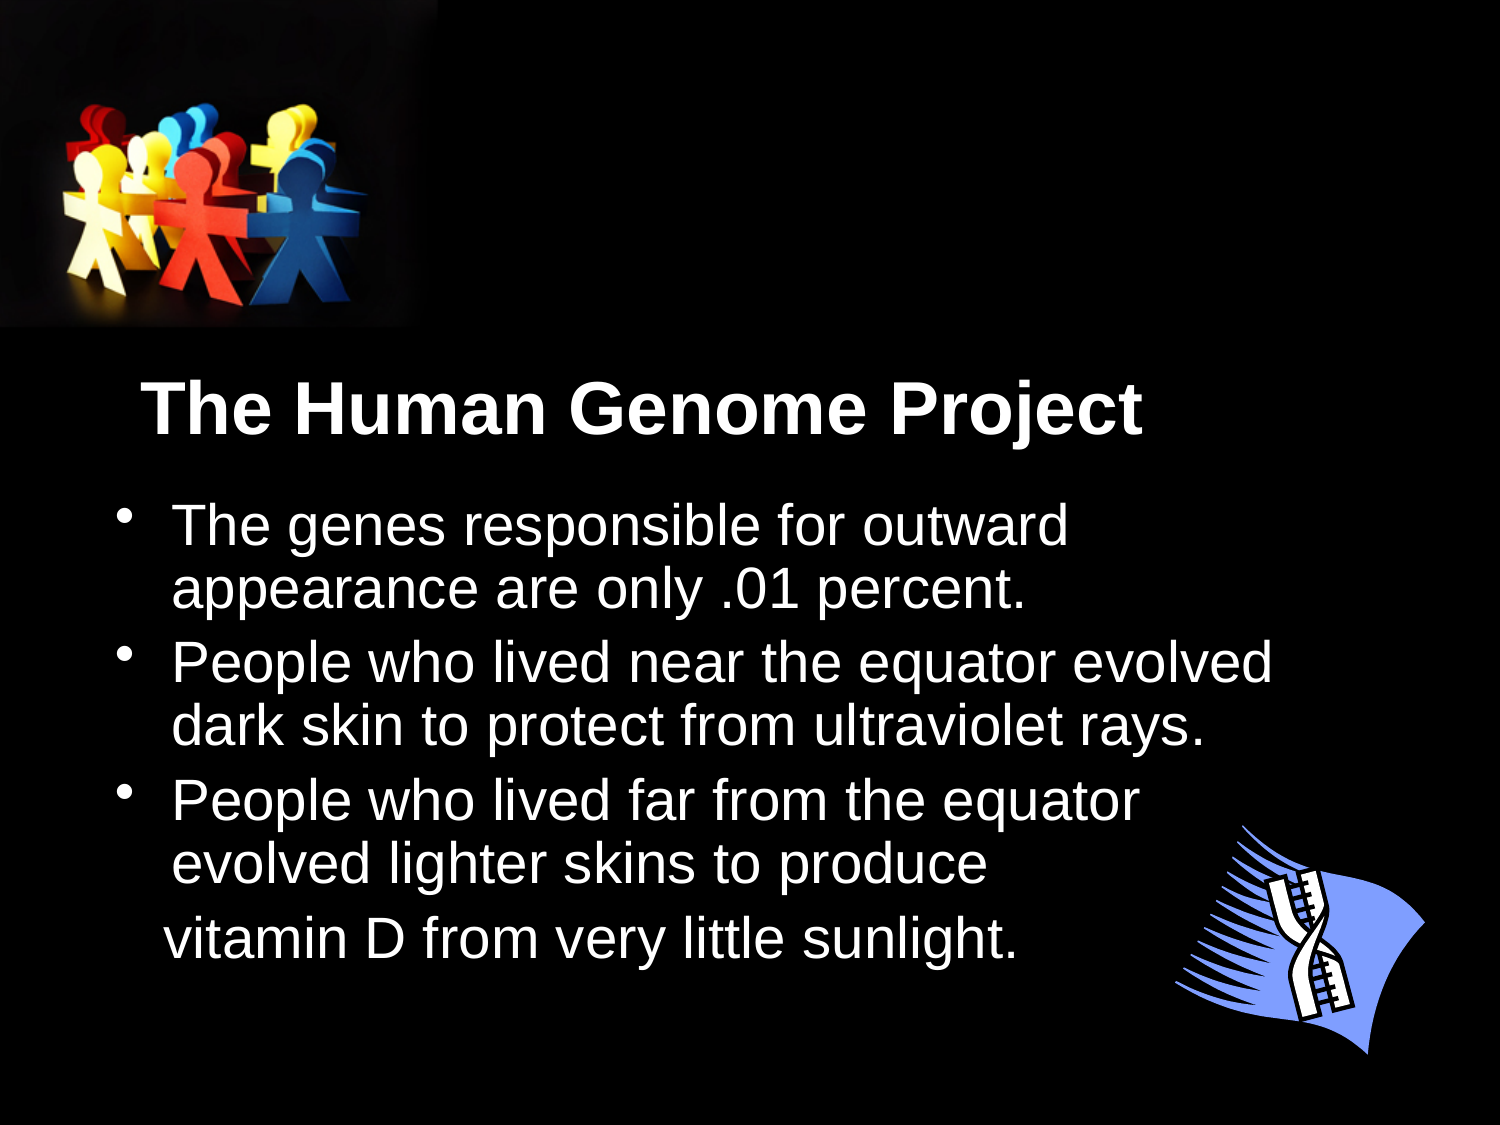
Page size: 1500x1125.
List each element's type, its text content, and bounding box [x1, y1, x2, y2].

picture [0, 0, 1500, 1125]
list The genes responsible for outward appearance are only .01 percent. People who lived near the equator evolved dark skin to protect from ultraviolet rays. People who lived far from the equator evolved lighter skins to produce vitamin D from very little sunlight. [99, 487, 1317, 1049]
title The Human Genome Project [125, 362, 1342, 446]
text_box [1174, 824, 1426, 1055]
